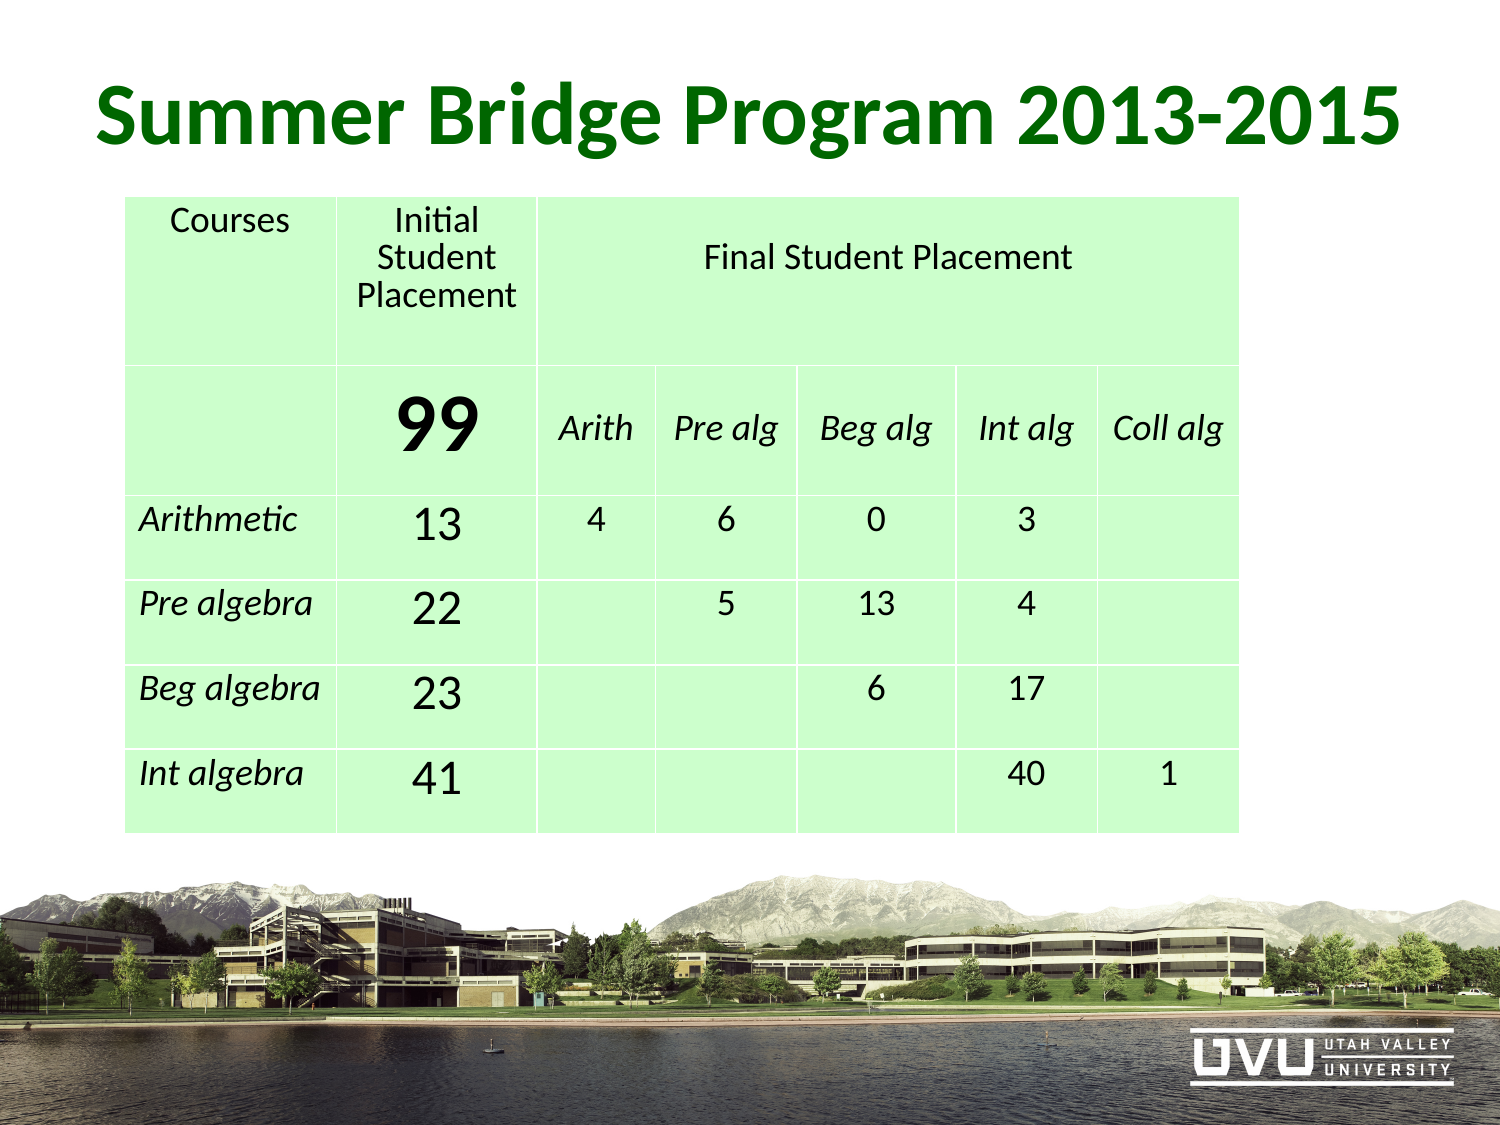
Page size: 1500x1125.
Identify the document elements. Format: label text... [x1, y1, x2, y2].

table_cell [1098, 666, 1239, 748]
table_cell Int alg [957, 366, 1097, 495]
table_cell Beg algebra [125, 666, 336, 748]
table_cell [656, 750, 796, 833]
table_cell 17 [957, 666, 1097, 748]
table_cell 13 [798, 581, 955, 664]
table_header Final Student Placement [538, 197, 1239, 365]
table_cell [1098, 581, 1239, 664]
table_cell [125, 366, 336, 495]
table_cell Arithmetic [125, 496, 336, 579]
table_header Courses [125, 197, 336, 365]
table_cell 3 [957, 496, 1097, 579]
table_cell Pre algebra [125, 581, 336, 664]
table_cell [538, 666, 655, 748]
table_cell 13 [337, 496, 536, 579]
table_cell 41 [337, 750, 536, 833]
table_cell Pre alg [656, 366, 796, 495]
table_cell 0 [798, 496, 955, 579]
table_cell 4 [538, 496, 655, 579]
table_cell [1098, 496, 1239, 579]
table_cell [798, 750, 955, 833]
table_cell [538, 750, 655, 833]
table_cell [538, 581, 655, 664]
table_cell 6 [656, 496, 796, 579]
table_header Initial Student Placement [337, 197, 536, 365]
table_cell 22 [337, 581, 536, 664]
table_cell 40 [957, 750, 1097, 833]
table_cell 5 [656, 581, 796, 664]
table_cell Arith [538, 366, 655, 495]
table_cell 23 [337, 666, 536, 748]
table_cell Beg alg [798, 366, 955, 495]
table_cell 99 [337, 366, 536, 495]
table_cell Coll alg [1098, 366, 1239, 495]
table_cell 1 [1098, 750, 1239, 833]
picture [0, 0, 1500, 1125]
table_cell 4 [957, 581, 1097, 664]
table_cell [656, 666, 796, 748]
table_cell 6 [798, 666, 955, 748]
title Summer Bridge Program 2013-2015 [75, 45, 1425, 173]
table_cell Int algebra [125, 750, 336, 833]
